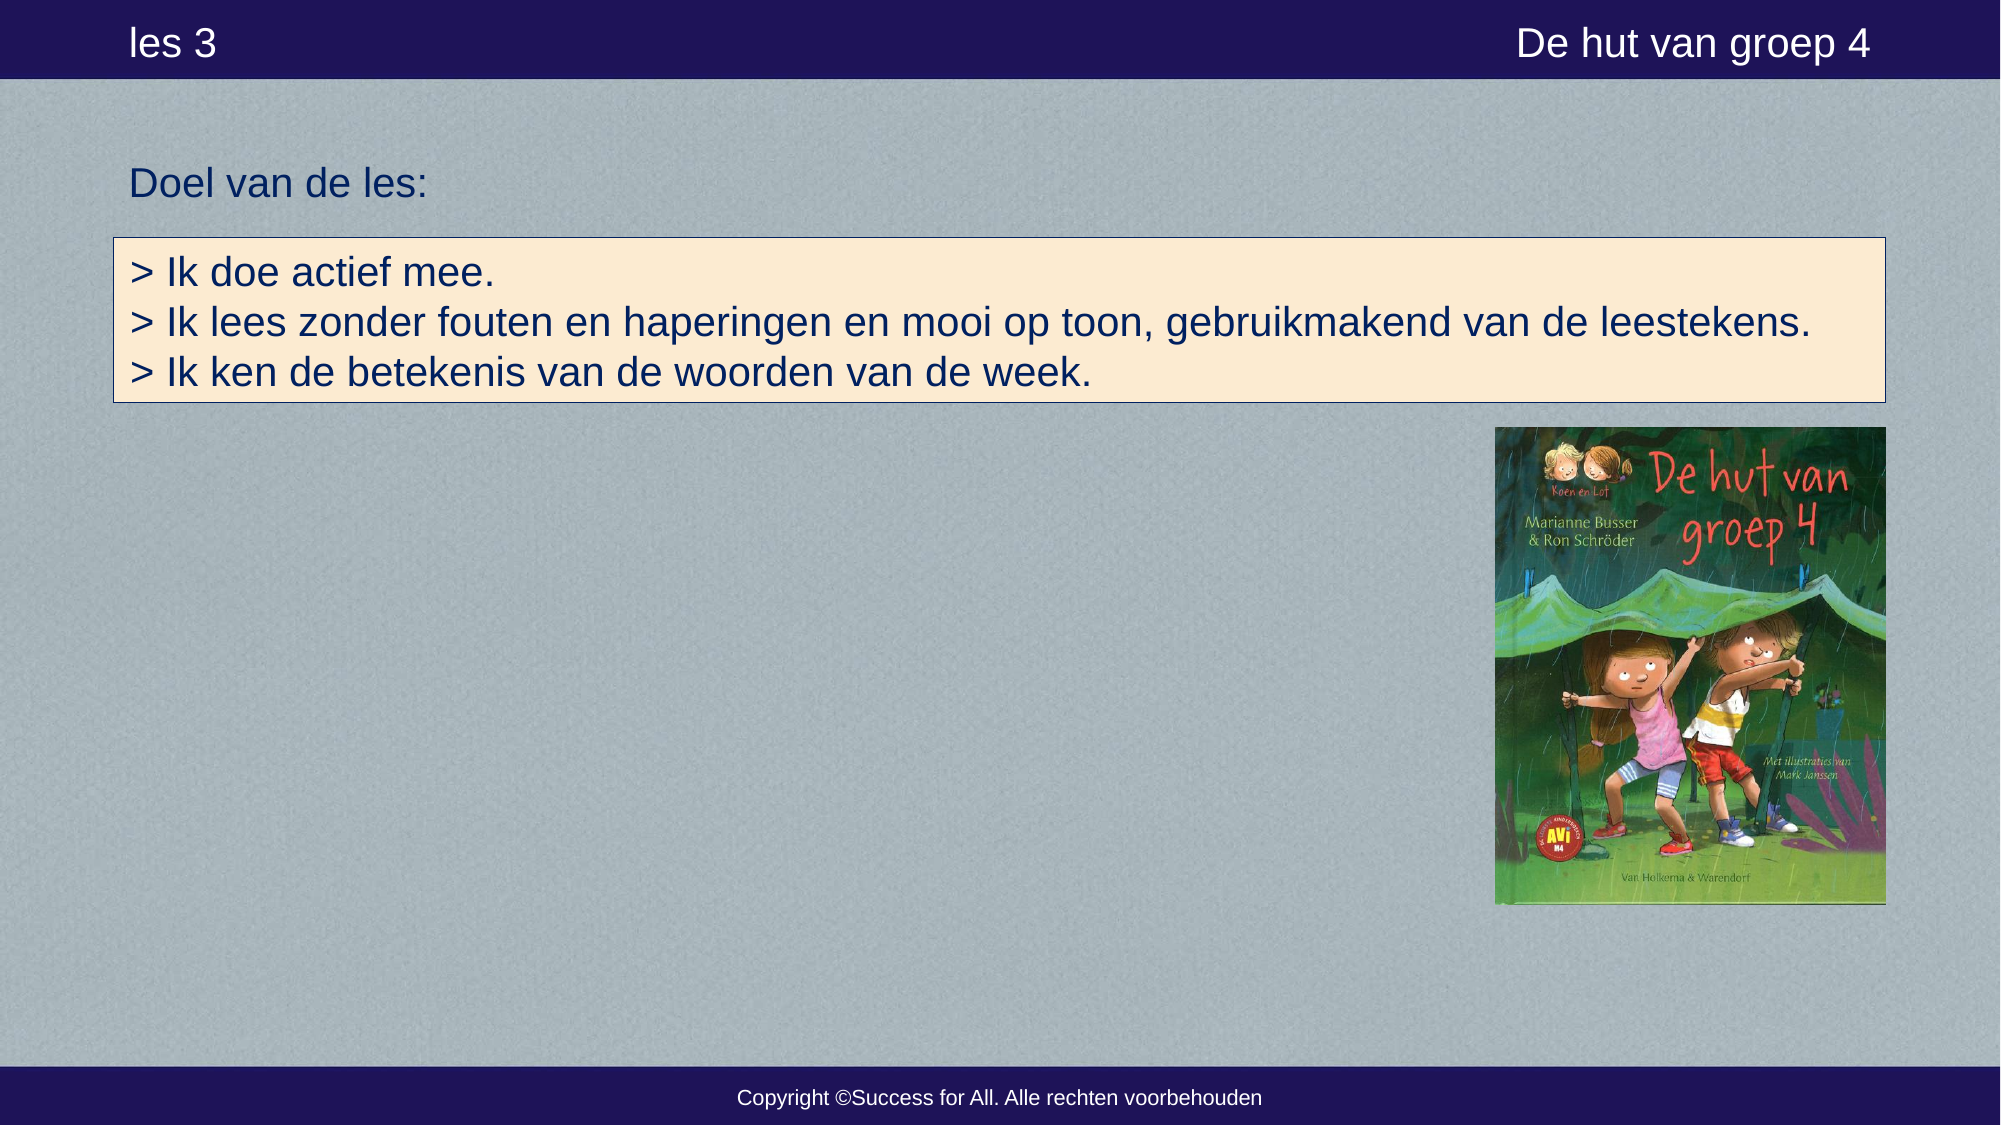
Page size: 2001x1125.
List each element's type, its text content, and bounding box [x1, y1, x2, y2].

picture [0, 0, 2001, 1125]
text_box De hut van groep 4 [999, 8, 1886, 73]
text_box les 3 [114, 8, 354, 73]
text_box Doel van de les: [113, 148, 1635, 214]
text_box Copyright ©Success for All. Alle rechten voorbehouden [0, 1076, 2000, 1125]
text_box > Ik doe actief mee. > Ik lees zonder fouten en haperingen en mooi op toon, gebruikmakend van de leestekens. > Ik ken de betekenis van de woorden van de week. [113, 237, 1886, 403]
